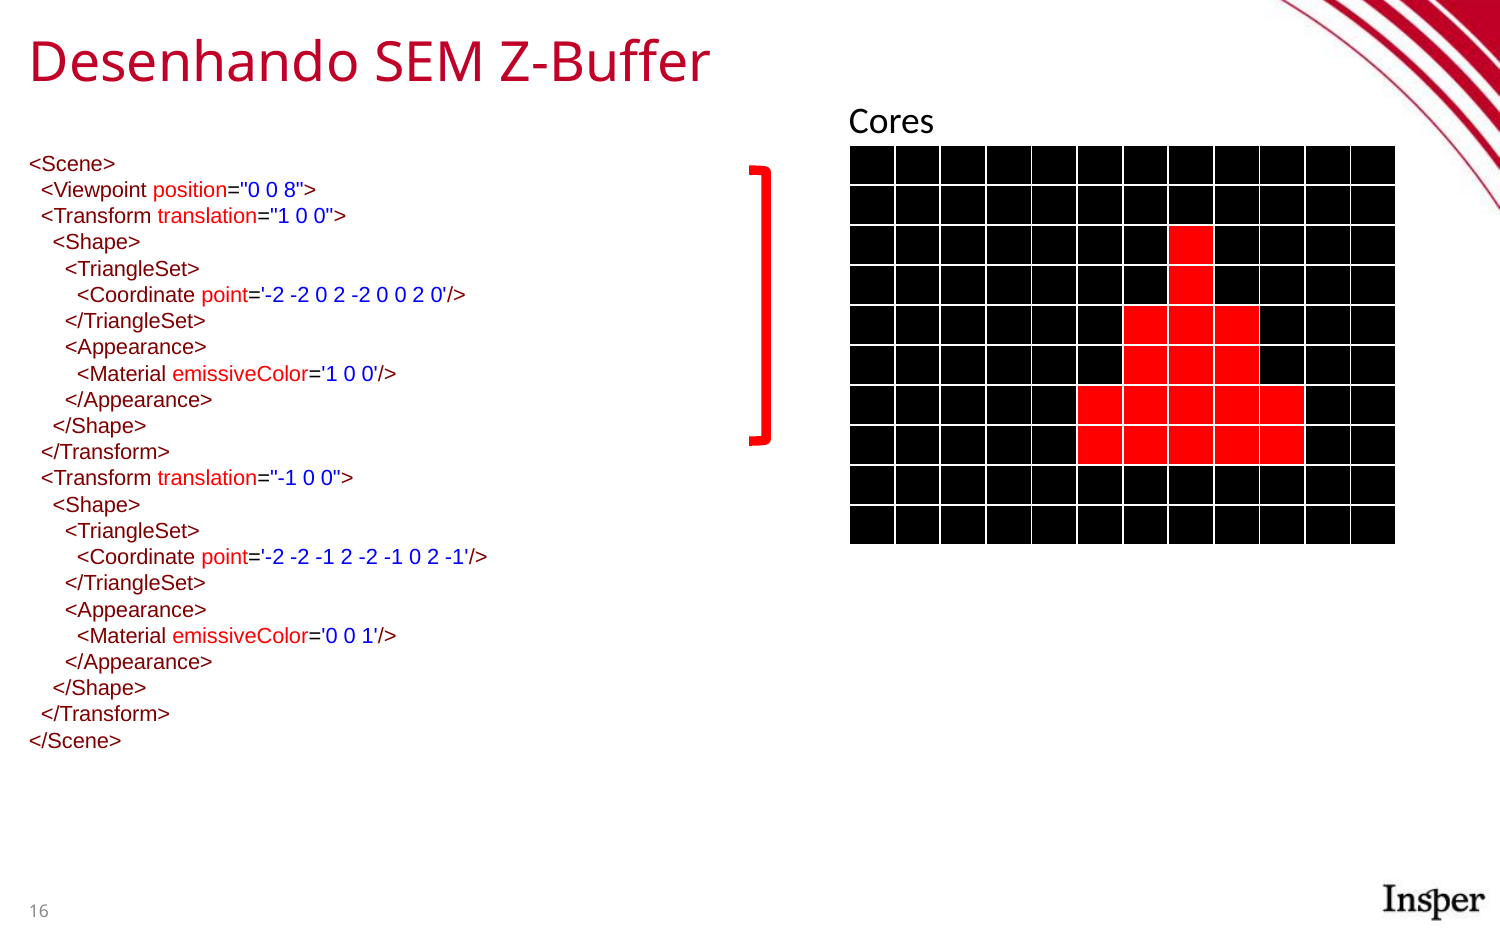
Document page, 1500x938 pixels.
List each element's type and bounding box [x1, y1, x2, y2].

table_cell [941, 306, 985, 344]
table_cell [987, 426, 1031, 464]
table_cell [941, 226, 985, 264]
table_header [896, 149, 939, 184]
table_cell [1306, 426, 1350, 464]
table_cell [1078, 266, 1122, 304]
table_cell [941, 426, 985, 464]
table_cell [1260, 306, 1304, 344]
table_header [1078, 149, 1122, 184]
table_cell [1032, 506, 1076, 544]
table_cell [987, 386, 1031, 424]
table_header [1260, 146, 1304, 184]
table_cell [941, 466, 985, 504]
table_cell [1351, 226, 1395, 264]
table_header [1169, 146, 1213, 184]
table_cell [1215, 226, 1259, 264]
table_cell [1078, 386, 1122, 424]
table_cell [1124, 226, 1167, 264]
table_cell [1078, 346, 1122, 384]
table_cell [1260, 346, 1304, 384]
table_cell [1078, 426, 1122, 464]
table_cell [987, 226, 1031, 264]
table_cell [1032, 266, 1076, 304]
table_cell [1215, 306, 1259, 344]
table_cell [1260, 466, 1304, 504]
table_cell [1124, 346, 1167, 384]
table_cell [1260, 226, 1304, 264]
table_cell [896, 506, 939, 544]
table_cell [1351, 386, 1395, 424]
table_cell [850, 466, 894, 504]
table_cell [896, 426, 939, 464]
table_cell [941, 266, 985, 304]
table_cell [1260, 426, 1304, 464]
table_header [1124, 146, 1167, 184]
table_cell [1078, 186, 1122, 224]
table_cell [987, 346, 1031, 384]
table_cell [1351, 426, 1395, 464]
table_cell [1169, 306, 1213, 344]
table_cell [941, 186, 985, 224]
table_cell [896, 186, 939, 224]
table_header [1351, 146, 1395, 184]
table_cell [850, 266, 894, 304]
table_cell [1169, 466, 1213, 504]
table_header [1215, 146, 1259, 184]
table_cell [850, 346, 894, 384]
table_cell [1032, 346, 1076, 384]
table_cell [1215, 346, 1259, 384]
table_cell [1351, 266, 1395, 304]
text_box [13, 141, 767, 760]
table_cell [1124, 306, 1167, 344]
table_cell [1124, 466, 1167, 504]
table_cell [896, 346, 939, 384]
table_cell [1215, 506, 1259, 544]
table_cell [1215, 426, 1259, 464]
table_cell [1260, 266, 1304, 304]
table_cell [1260, 506, 1304, 544]
table_cell [1215, 386, 1259, 424]
table_cell [1351, 306, 1395, 344]
table_cell [1032, 386, 1076, 424]
table_cell [1078, 466, 1122, 504]
table_cell [1169, 186, 1213, 224]
table_header [1032, 149, 1076, 184]
table_cell [987, 186, 1031, 224]
table_header [850, 149, 894, 184]
table_cell [1169, 386, 1213, 424]
table_cell [850, 186, 894, 224]
table_cell [1306, 266, 1350, 304]
table_cell [896, 226, 939, 264]
slide_number [0, 887, 78, 938]
table_cell [1124, 426, 1167, 464]
text_box [833, 88, 1142, 149]
table_header [1306, 146, 1350, 184]
table_cell [987, 266, 1031, 304]
table_cell [1124, 266, 1167, 304]
table_cell [1169, 346, 1213, 384]
table_cell [1351, 466, 1395, 504]
table_cell [896, 266, 939, 304]
table_cell [1032, 186, 1076, 224]
table_cell [850, 306, 894, 344]
table_cell [1169, 506, 1213, 544]
table_cell [896, 466, 939, 504]
table_cell [896, 386, 939, 424]
table_cell [941, 346, 985, 384]
table_cell [987, 306, 1031, 344]
table_cell [941, 506, 985, 544]
table_cell [1032, 226, 1076, 264]
table_cell [987, 506, 1031, 544]
table_cell [1306, 506, 1350, 544]
table_cell [1260, 386, 1304, 424]
table_cell [1215, 186, 1259, 224]
table_cell [850, 426, 894, 464]
table_cell [1306, 466, 1350, 504]
table_cell [850, 506, 894, 544]
picture [249, 0, 1500, 938]
table_cell [1078, 226, 1122, 264]
table_cell [1032, 426, 1076, 464]
table_cell [896, 306, 939, 344]
table_cell [1078, 306, 1122, 344]
table_cell [1032, 306, 1076, 344]
table_cell [1124, 386, 1167, 424]
table_cell [1215, 266, 1259, 304]
table_cell [850, 226, 894, 264]
table_cell [1306, 186, 1350, 224]
table_cell [1351, 186, 1395, 224]
table_cell [1306, 306, 1350, 344]
table_cell [1078, 506, 1122, 544]
table_header [941, 149, 985, 184]
table_cell [1306, 226, 1350, 264]
table_cell [1260, 186, 1304, 224]
table_cell [1351, 506, 1395, 544]
table_header [987, 149, 1031, 184]
table_cell [1306, 386, 1350, 424]
table_cell [850, 386, 894, 424]
table_cell [941, 386, 985, 424]
table_cell [1351, 346, 1395, 384]
table_cell [1215, 466, 1259, 504]
table_cell [1124, 506, 1167, 544]
table_cell [1169, 266, 1213, 304]
table_cell [987, 466, 1031, 504]
title [13, 18, 1397, 104]
table_cell [1124, 186, 1167, 224]
table_cell [1032, 466, 1076, 504]
table_cell [1169, 426, 1213, 464]
table_cell [1306, 346, 1350, 384]
table_cell [1169, 226, 1213, 264]
